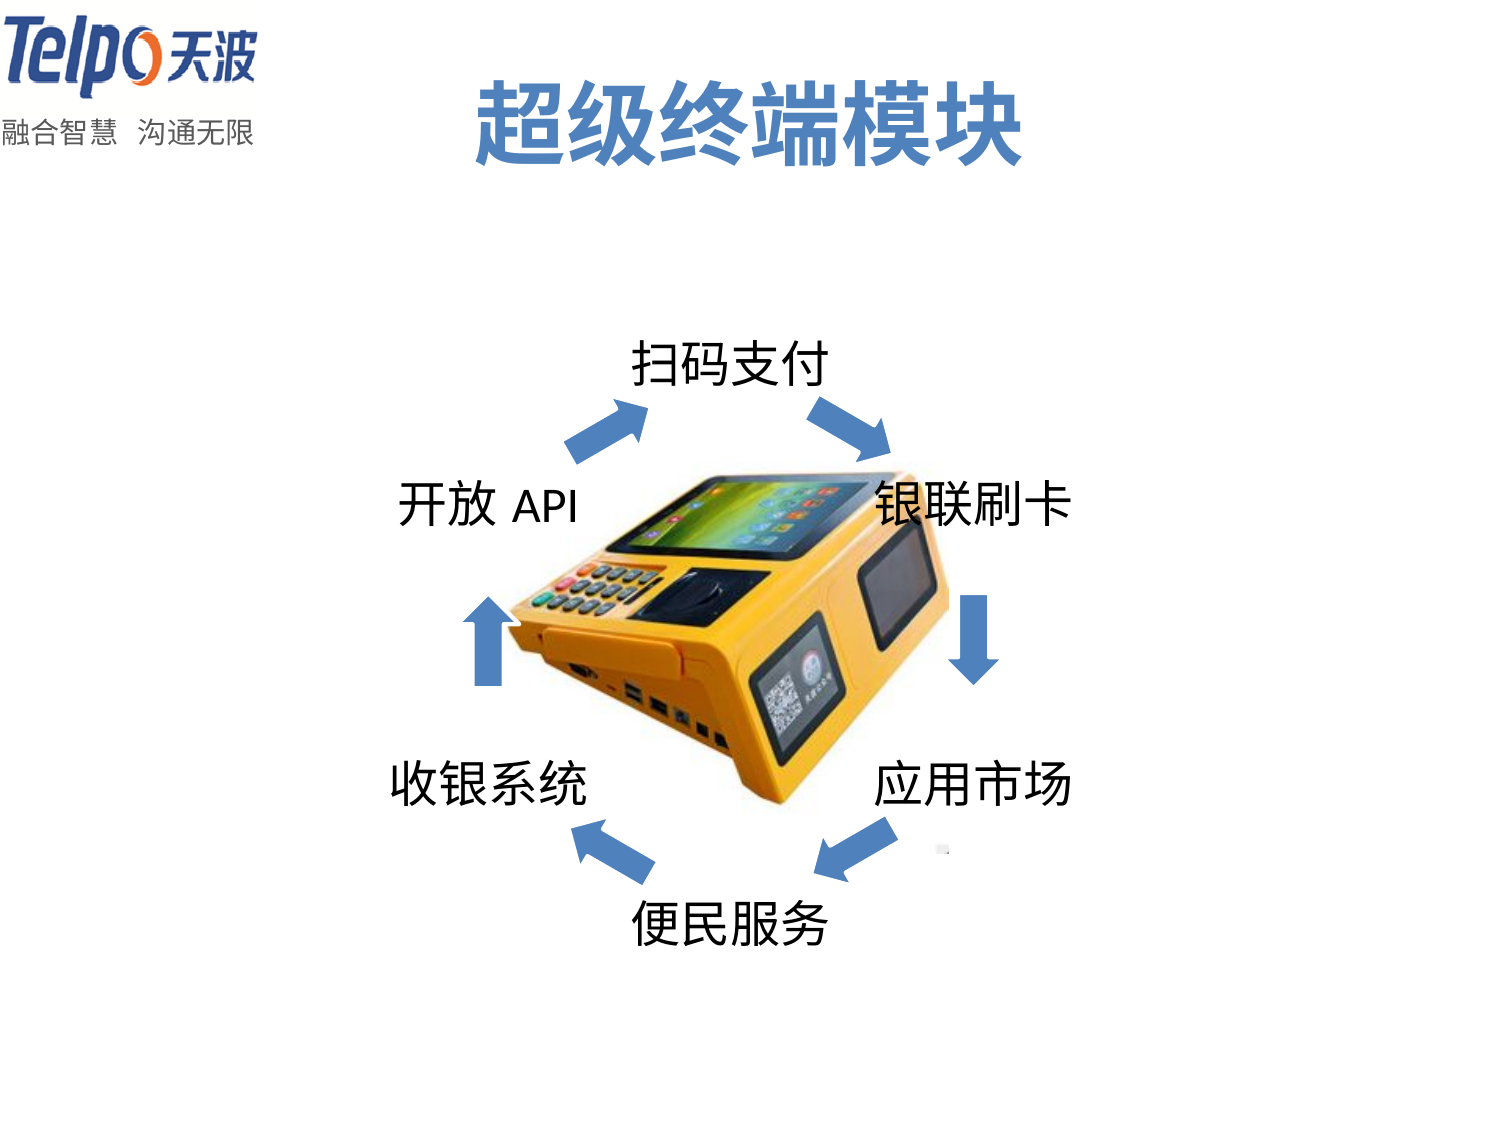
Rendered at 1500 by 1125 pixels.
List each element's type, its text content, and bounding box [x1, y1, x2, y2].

picture [0, 0, 258, 118]
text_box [159, 266, 1303, 1015]
title 超级终端模块 [75, 45, 1425, 233]
